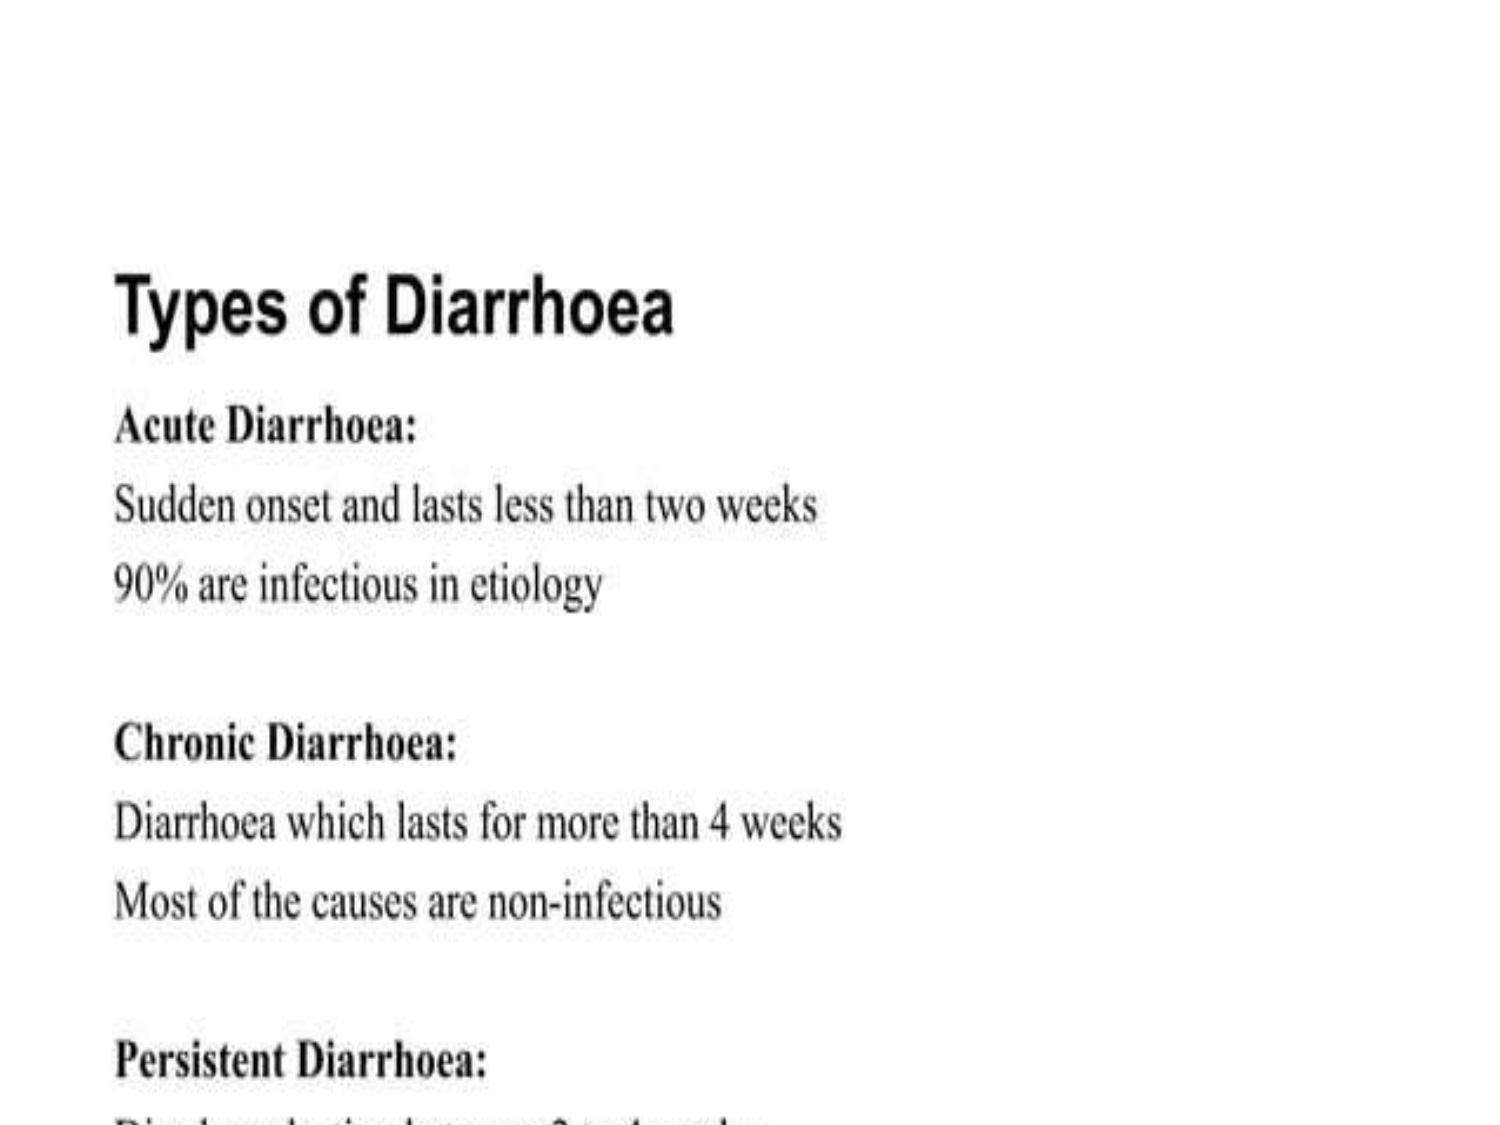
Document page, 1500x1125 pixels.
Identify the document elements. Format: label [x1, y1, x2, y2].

picture [0, 139, 1500, 1125]
